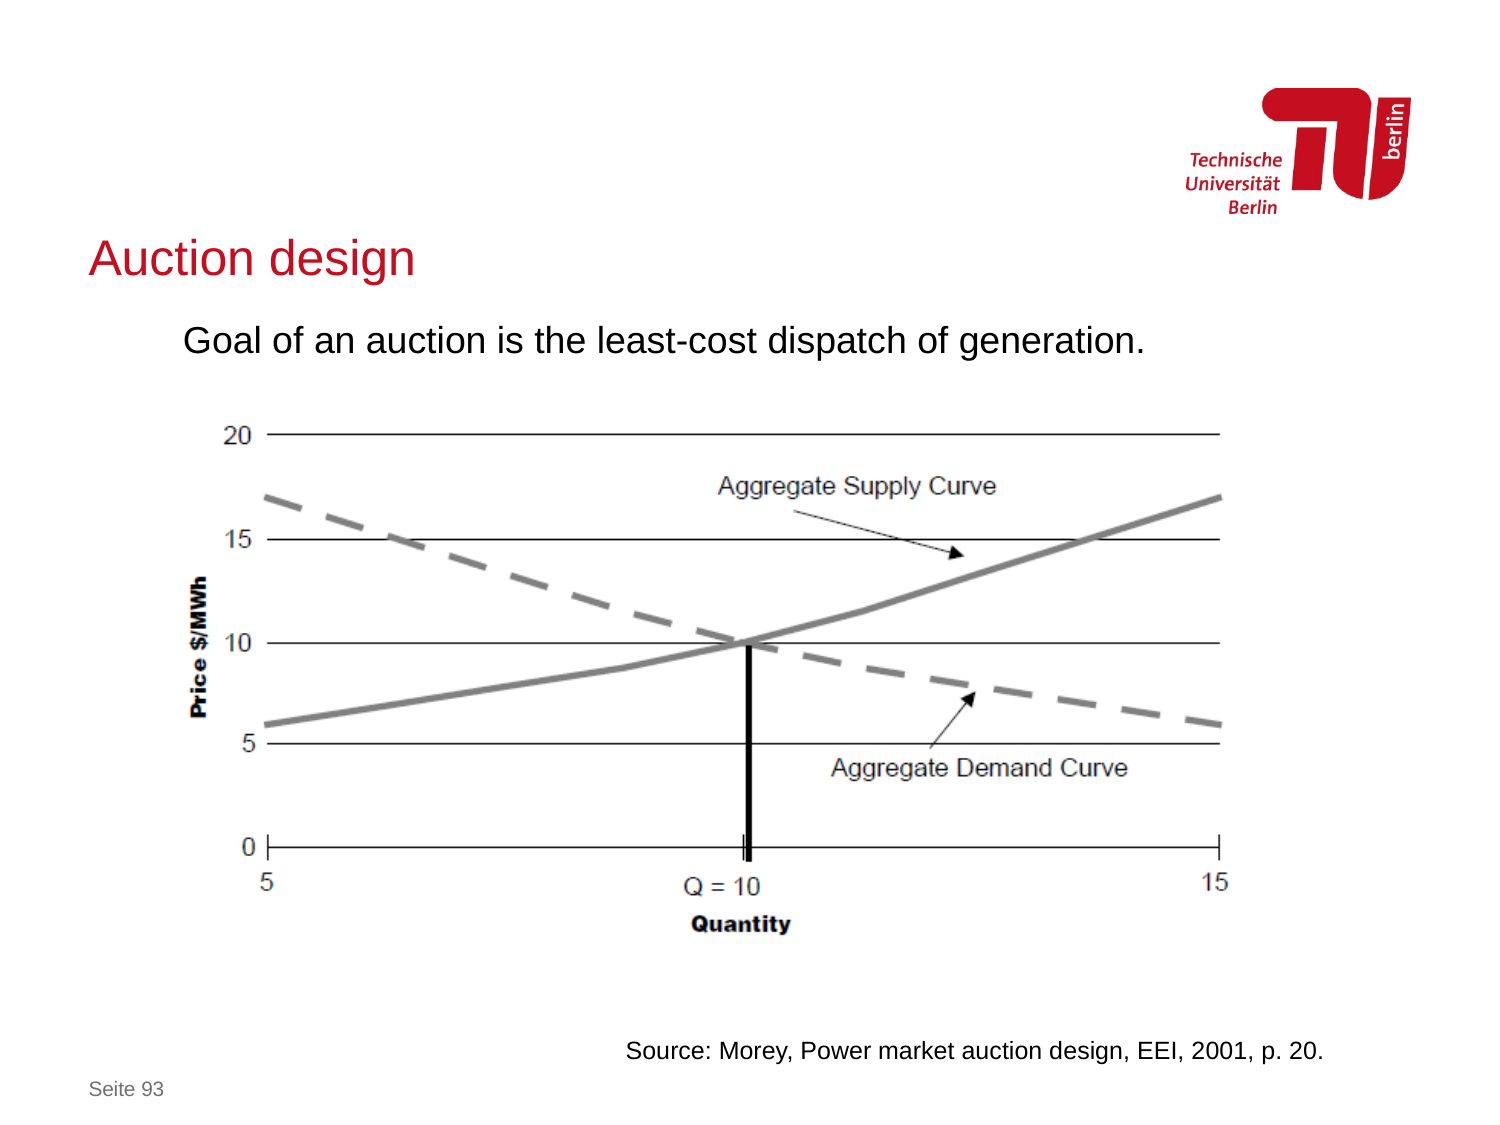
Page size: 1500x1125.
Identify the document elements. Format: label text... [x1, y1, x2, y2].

title Auction design [88, 226, 1411, 286]
list Goal of an auction is the least-cost dispatch of generation. [183, 315, 1294, 983]
picture [171, 411, 1236, 950]
slide_number Seite 93 [88, 1075, 1176, 1101]
text_box Source: Morey, Power market auction design, EEI, 2001, p. 20. [596, 1027, 1341, 1072]
picture [1186, 88, 1411, 214]
